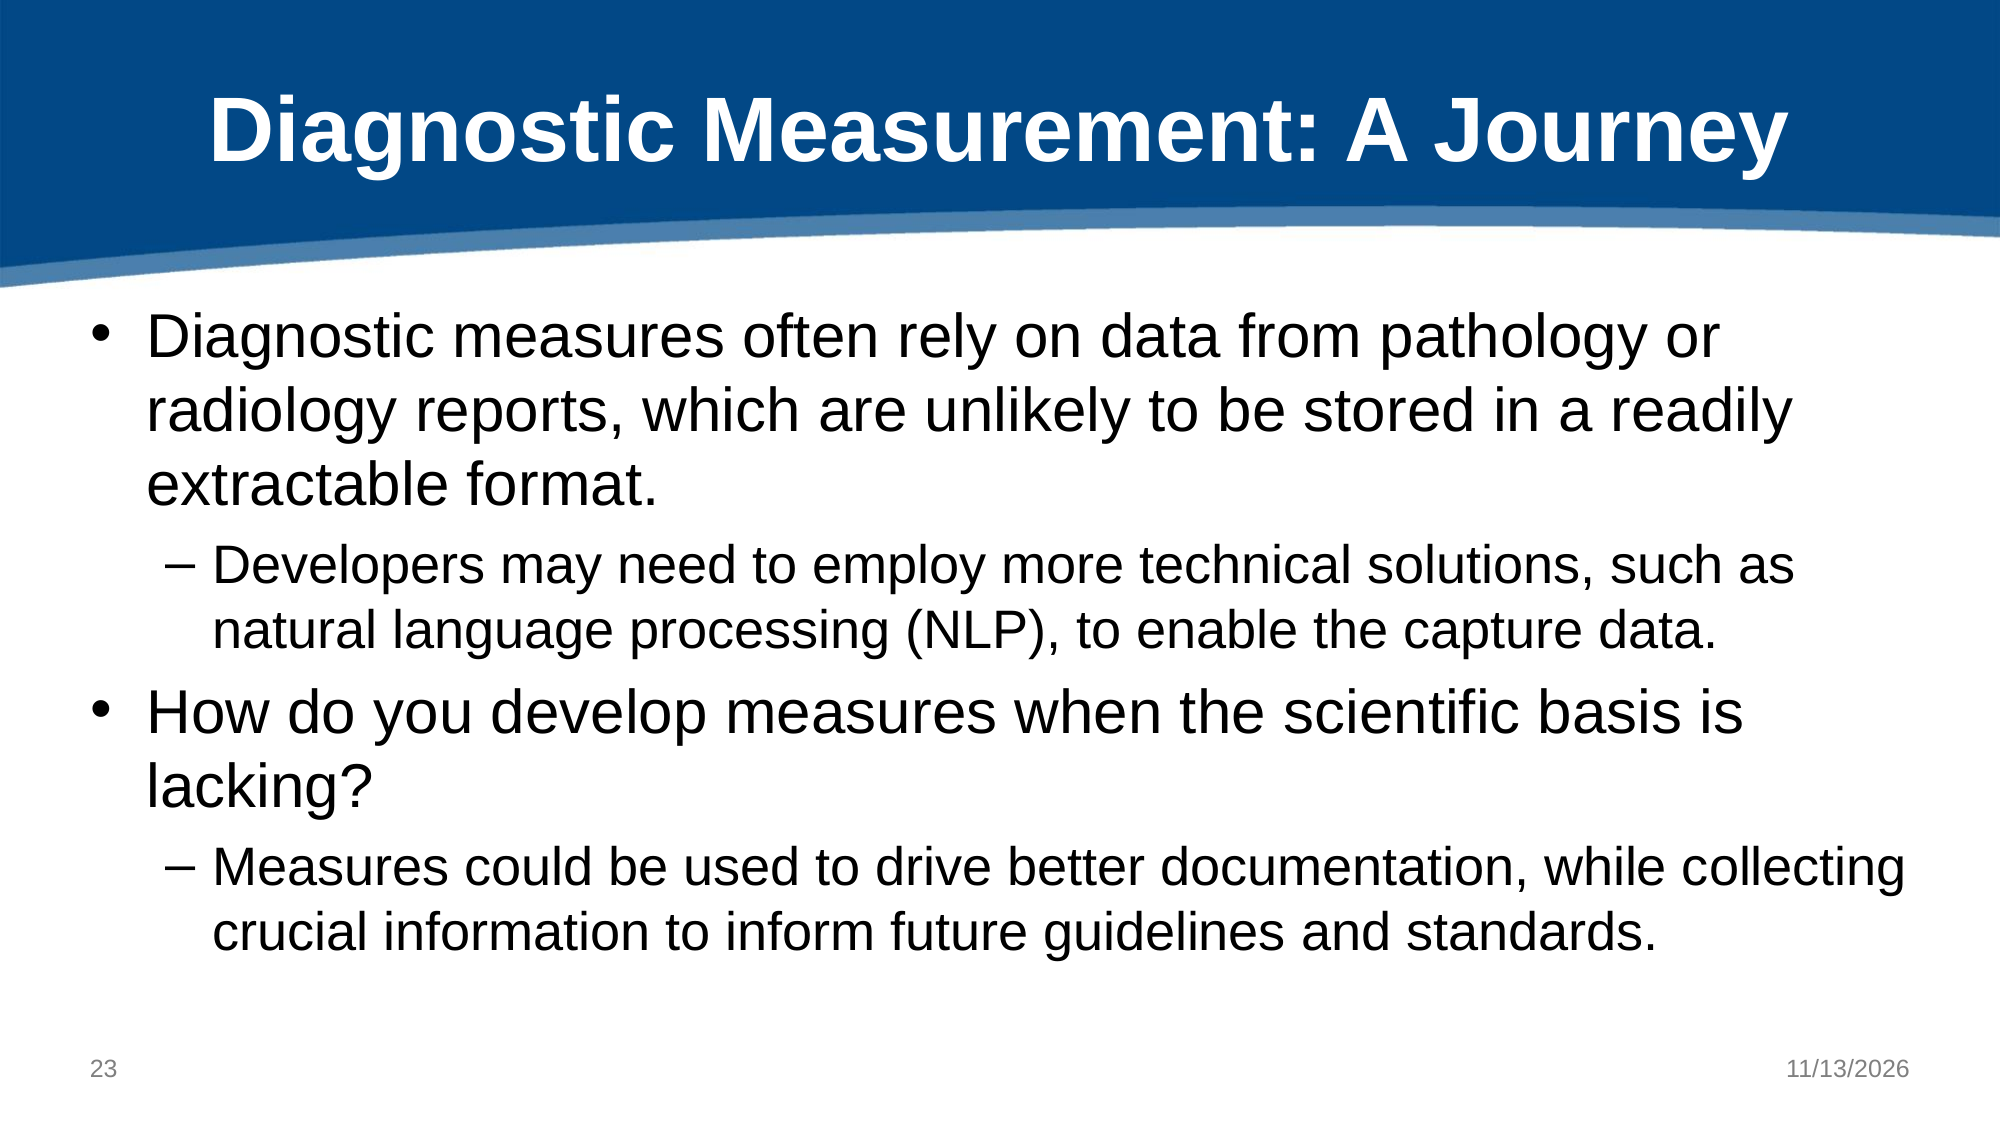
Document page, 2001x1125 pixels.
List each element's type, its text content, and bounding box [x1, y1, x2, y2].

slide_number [1674, 1037, 1925, 1098]
title Diagnostic Measurement: A Journey [75, 12, 1925, 238]
list Diagnostic measures often rely on data from pathology or radiology reports, which are unlikely to be stored in a readily extractable format. Developers may need to employ more technical solutions, such as natural language processing (NLP), to enable the capture data. How do you develop measures when the scientific basis is lacking? Measures could be used to drive better documentation, while collecting crucial information to inform future guidelines and standards. [75, 287, 1925, 1038]
slide_number 22 [75, 1037, 300, 1098]
picture [0, 0, 2000, 320]
